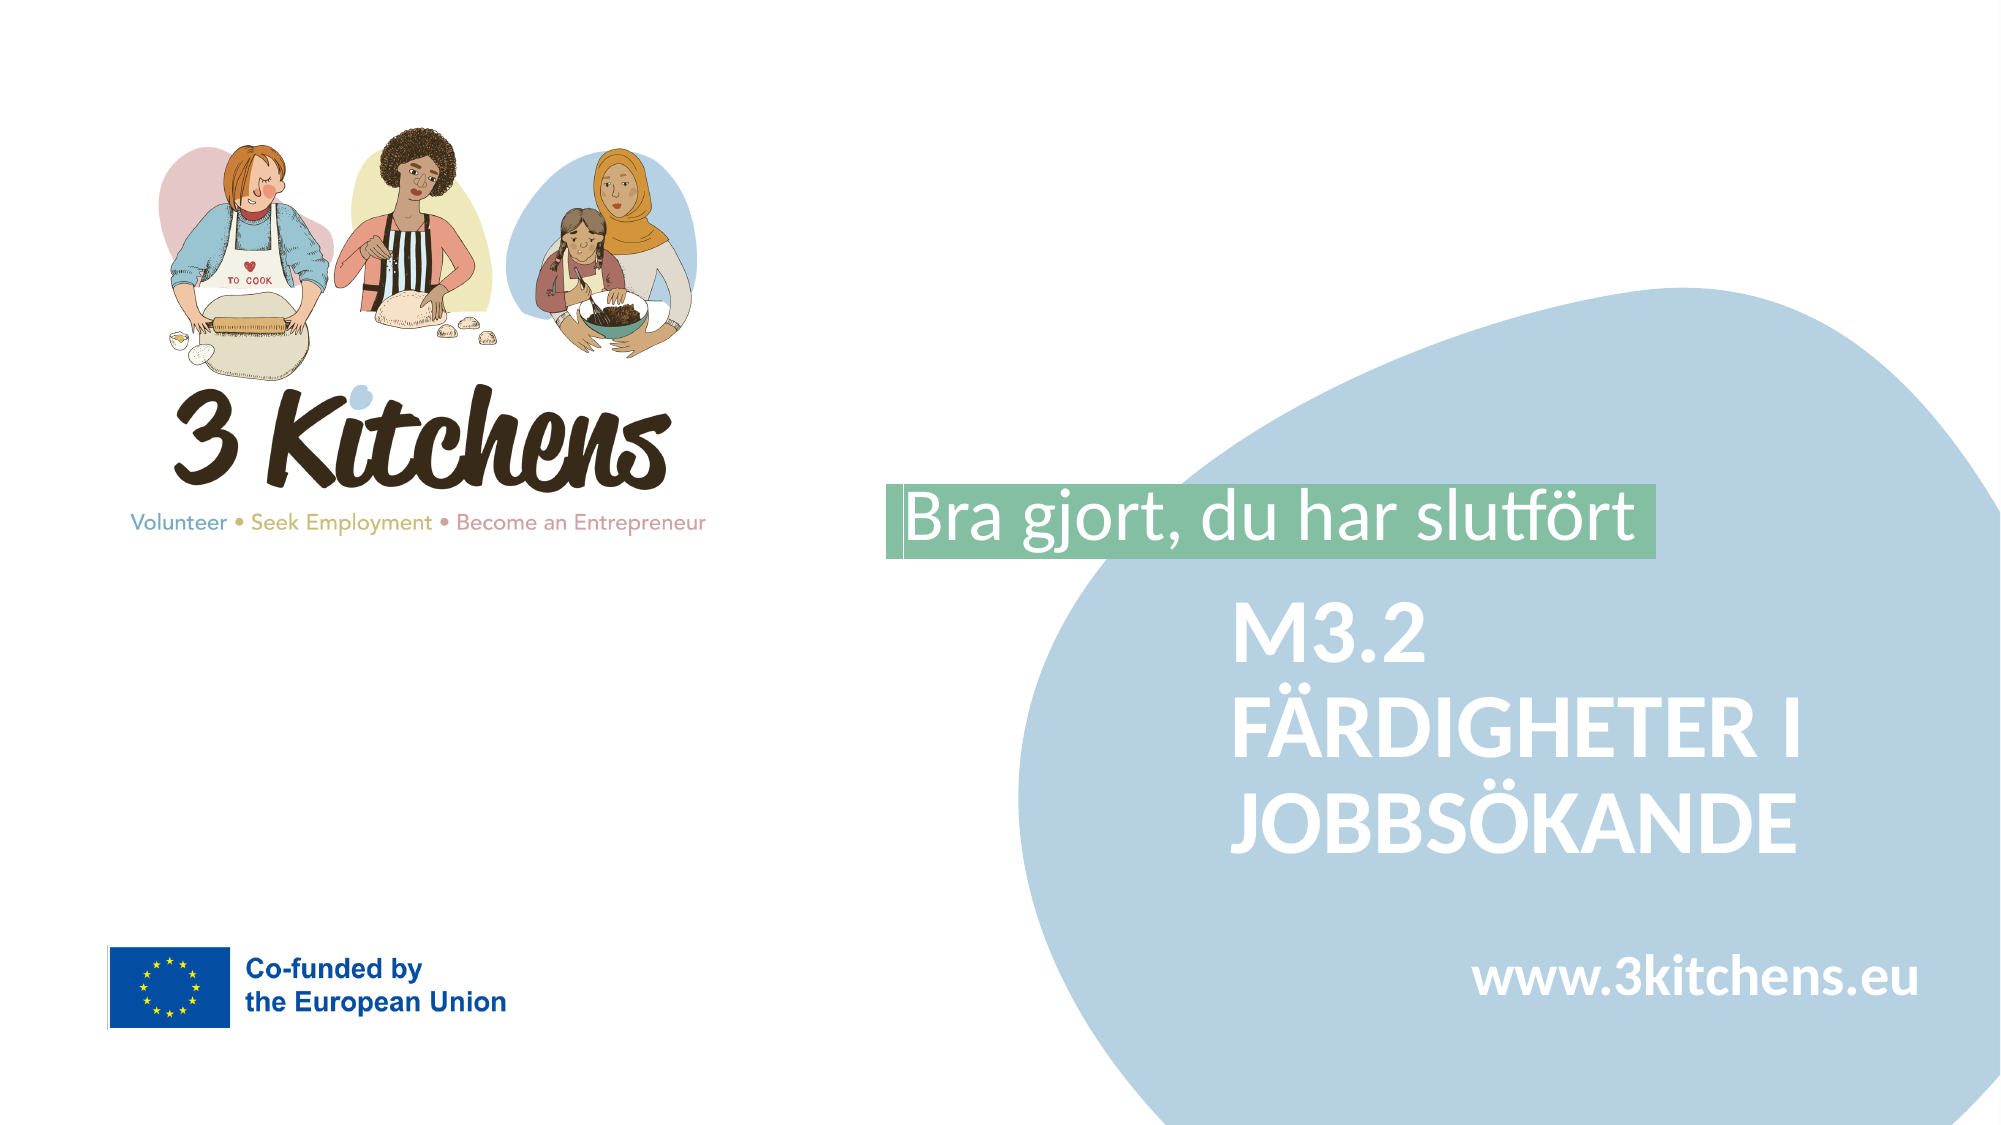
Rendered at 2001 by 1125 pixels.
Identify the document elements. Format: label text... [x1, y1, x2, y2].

picture [104, 942, 536, 1033]
picture [94, 75, 769, 563]
text_box M3.2 FÄRDIGHETER I JOBBSÖKANDE [1215, 577, 1862, 1058]
list Bra gjort, du har slutfört. [871, 373, 1958, 659]
text_box www.3kitchens.eu [1456, 937, 2000, 1058]
